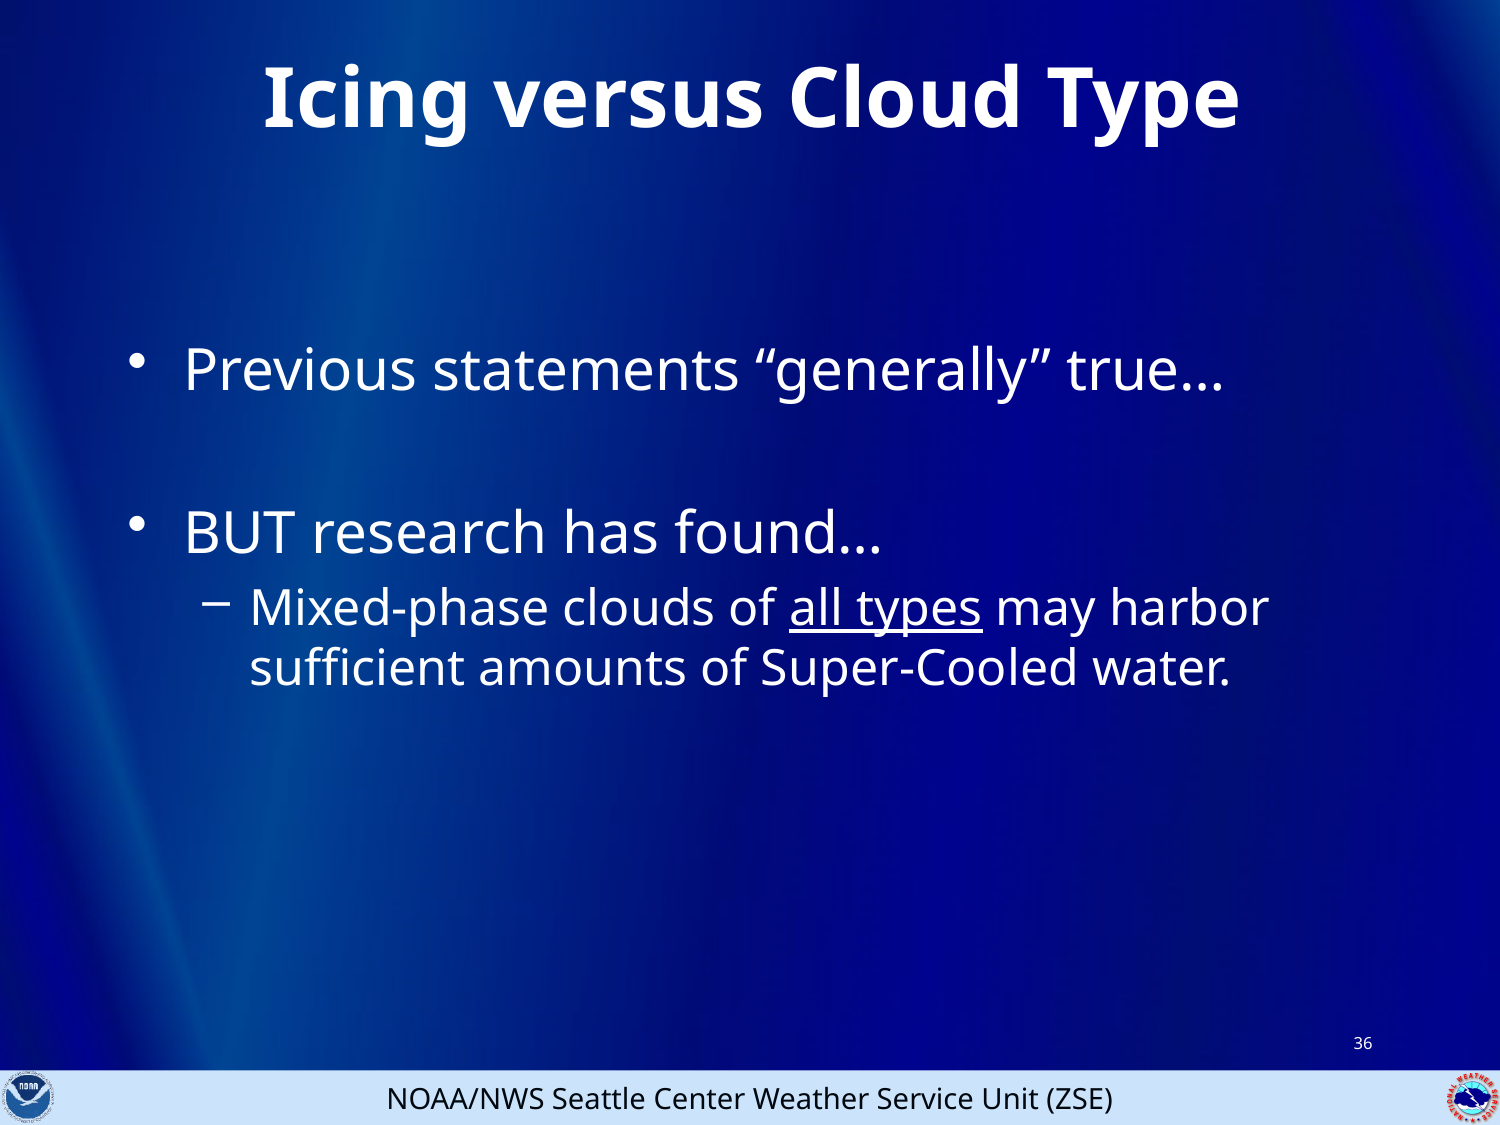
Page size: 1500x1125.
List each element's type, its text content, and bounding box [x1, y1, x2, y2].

text_box NOAA/NWS Seattle Center Weather Service Unit (ZSE) [58, 1070, 1443, 1125]
picture [0, 0, 1500, 1125]
list Previous statements “generally” true… BUT research has found… Mixed-phase clouds of all types may harbor sufficient amounts of Super-Cooled water. [112, 324, 1425, 1000]
title Icing versus Cloud Type [115, 0, 1391, 188]
slide_number 36 [1074, 1025, 1388, 1070]
